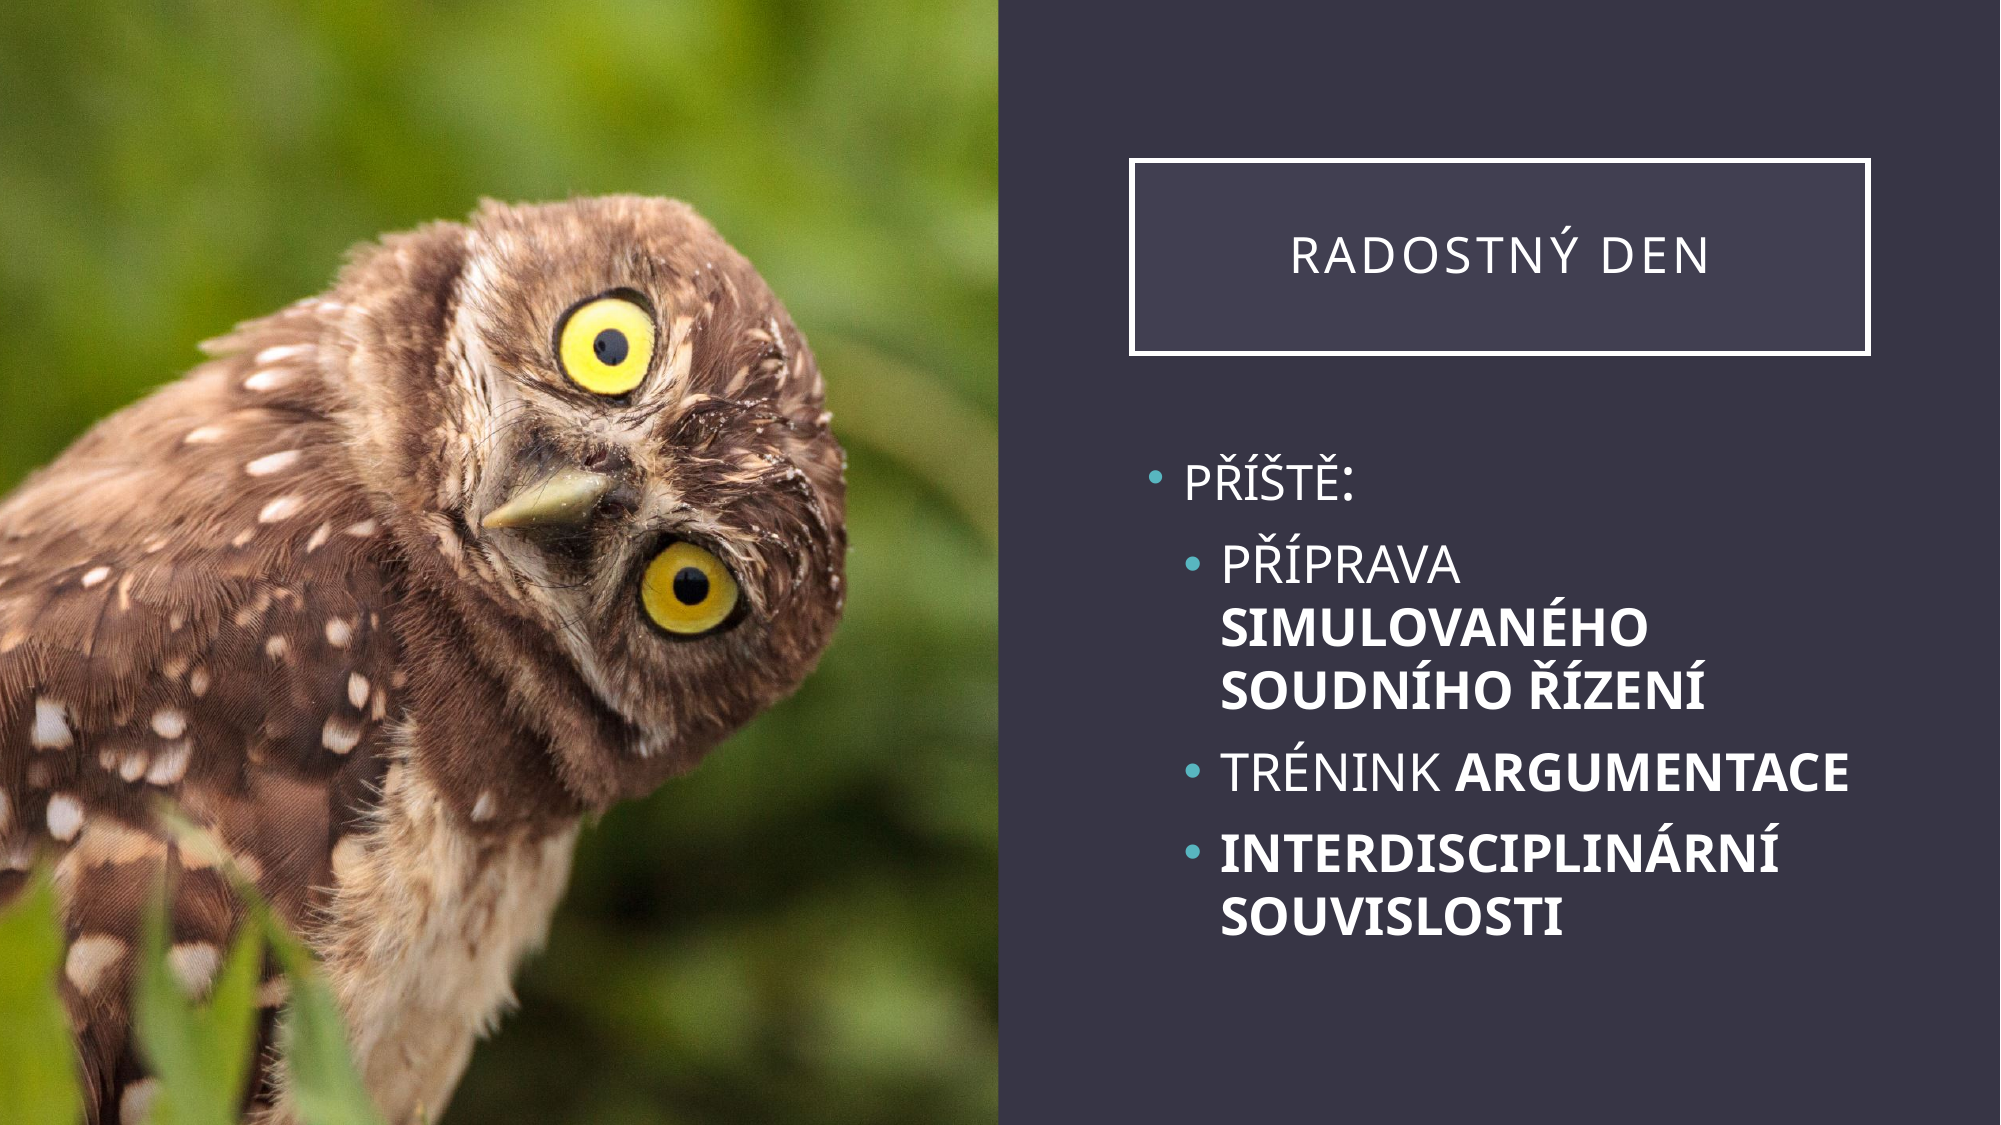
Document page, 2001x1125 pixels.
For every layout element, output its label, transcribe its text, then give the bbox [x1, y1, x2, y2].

title RADOSTNÝ DEN [1129, 158, 1871, 356]
picture [0, 0, 999, 1125]
list PŘÍŠTĚ: PŘÍPRAVA SIMULOVANÉHO SOUDNÍHO ŘÍZENÍ TRÉNINK ARGUMENTACE INTERDISCIPLINÁRNÍ SOUVISLOSTI [1132, 433, 1868, 968]
